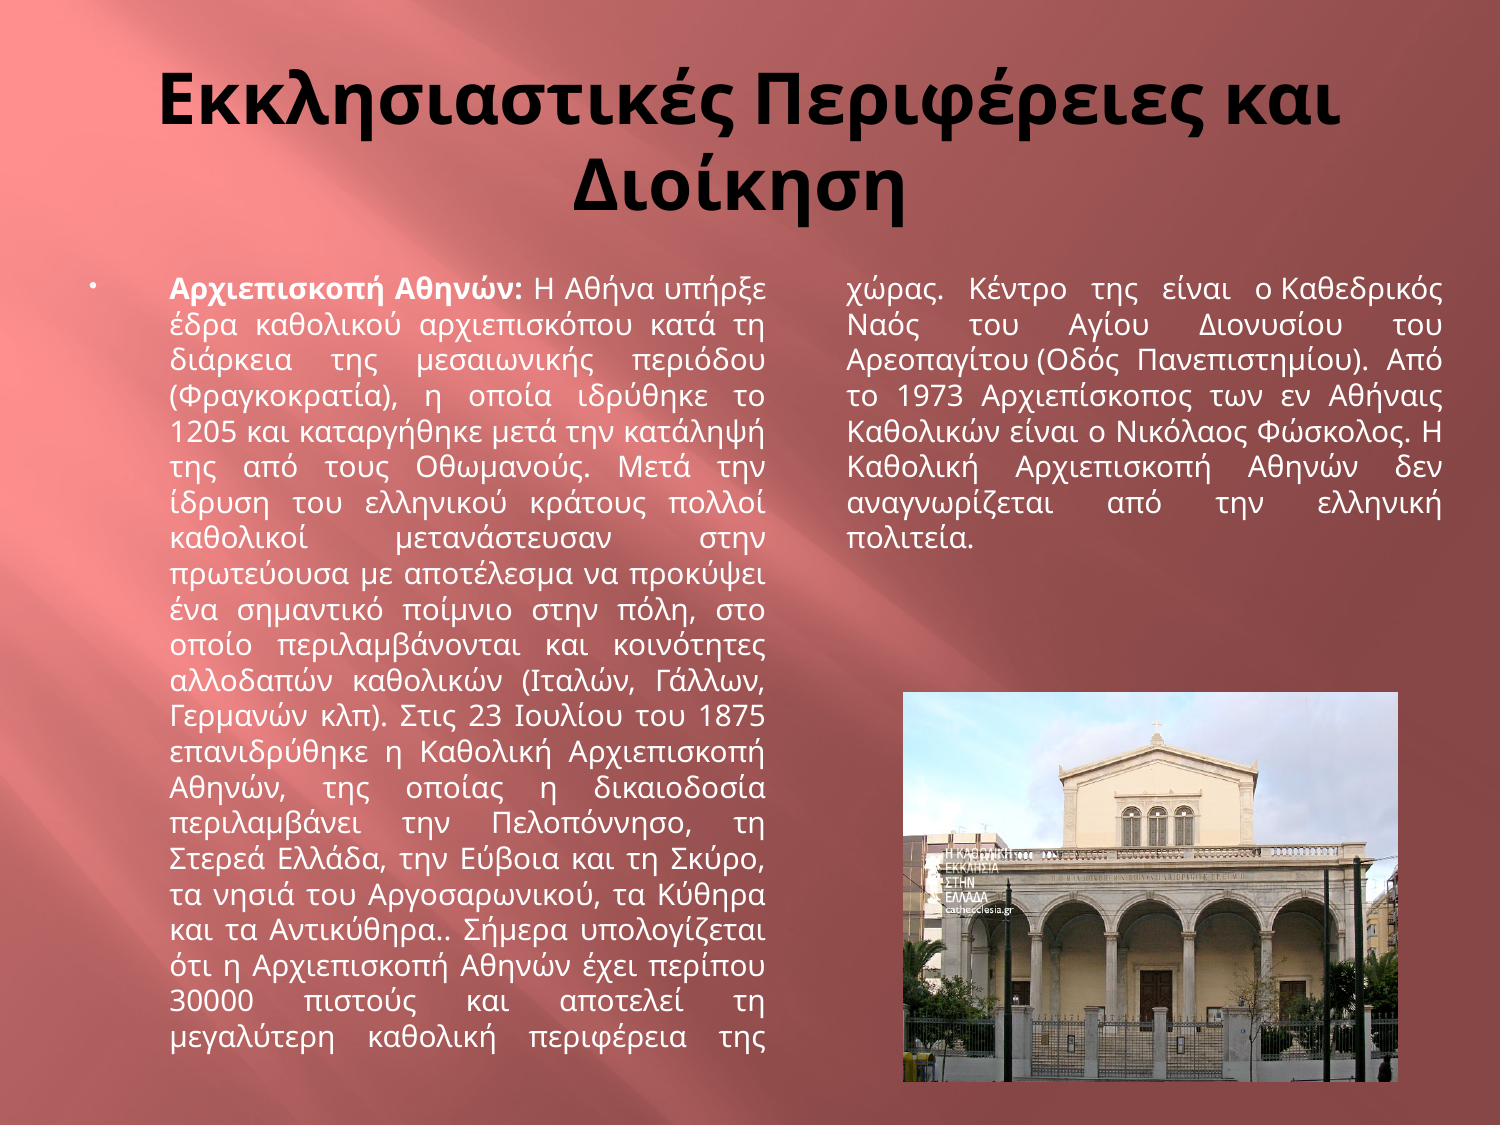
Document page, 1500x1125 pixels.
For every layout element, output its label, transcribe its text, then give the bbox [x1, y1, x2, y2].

picture [903, 692, 1398, 1082]
title Εκκλησιαστικές Περιφέρειες και Διοίκηση [75, 45, 1425, 233]
list Αρχιεπισκοπή Αθηνών: Η Αθήνα υπήρξε έδρα καθολικού αρχιεπισκόπου κατά τη διάρκεια της μεσαιωνικής περιόδου (Φραγκοκρατία), η οποία ιδρύθηκε το 1205 και καταργήθηκε μετά την κατάληψή της από τους Οθωμανούς. Μετά την ίδρυση του ελληνικού κράτους πολλοί καθολικοί μετανάστευσαν στην πρωτεύουσα με αποτέλεσμα να προκύψει ένα σημαντικό ποίμνιο στην πόλη, στο οποίο περιλαμβάνονται και κοινότητες αλλοδαπών καθολικών (Ιταλών, Γάλλων, Γερμανών κλπ). Στις 23 Ιουλίου του 1875 επανιδρύθηκε η Καθολική Αρχιεπισκοπή Αθηνών, της οποίας η δικαιοδοσία περιλαμβάνει την Πελοπόννησο, τη Στερεά Ελλάδα, την Εύβοια και τη Σκύρο, τα νησιά του Αργοσαρωνικού, τα Κύθηρα και τα Αντικύθηρα.. Σήμερα υπολογίζεται ότι η Αρχιεπισκοπή Αθηνών έχει περίπου 30000 πιστούς και αποτελεί τη μεγαλύτερη καθολική περιφέρεια της χώρας. Κέντρο της είναι ο Καθεδρικός Ναός του Αγίου Διονυσίου του Αρεοπαγίτου (Οδός Πανεπιστημίου). Από το 1973 Αρχιεπίσκοπος των εν Αθήναις Καθολικών είναι ο Νικόλαος Φώσκολος. Η Καθολική Αρχιεπισκοπή Αθηνών δεν αναγνωρίζεται από την ελληνική πολιτεία. [75, 262, 1459, 1071]
